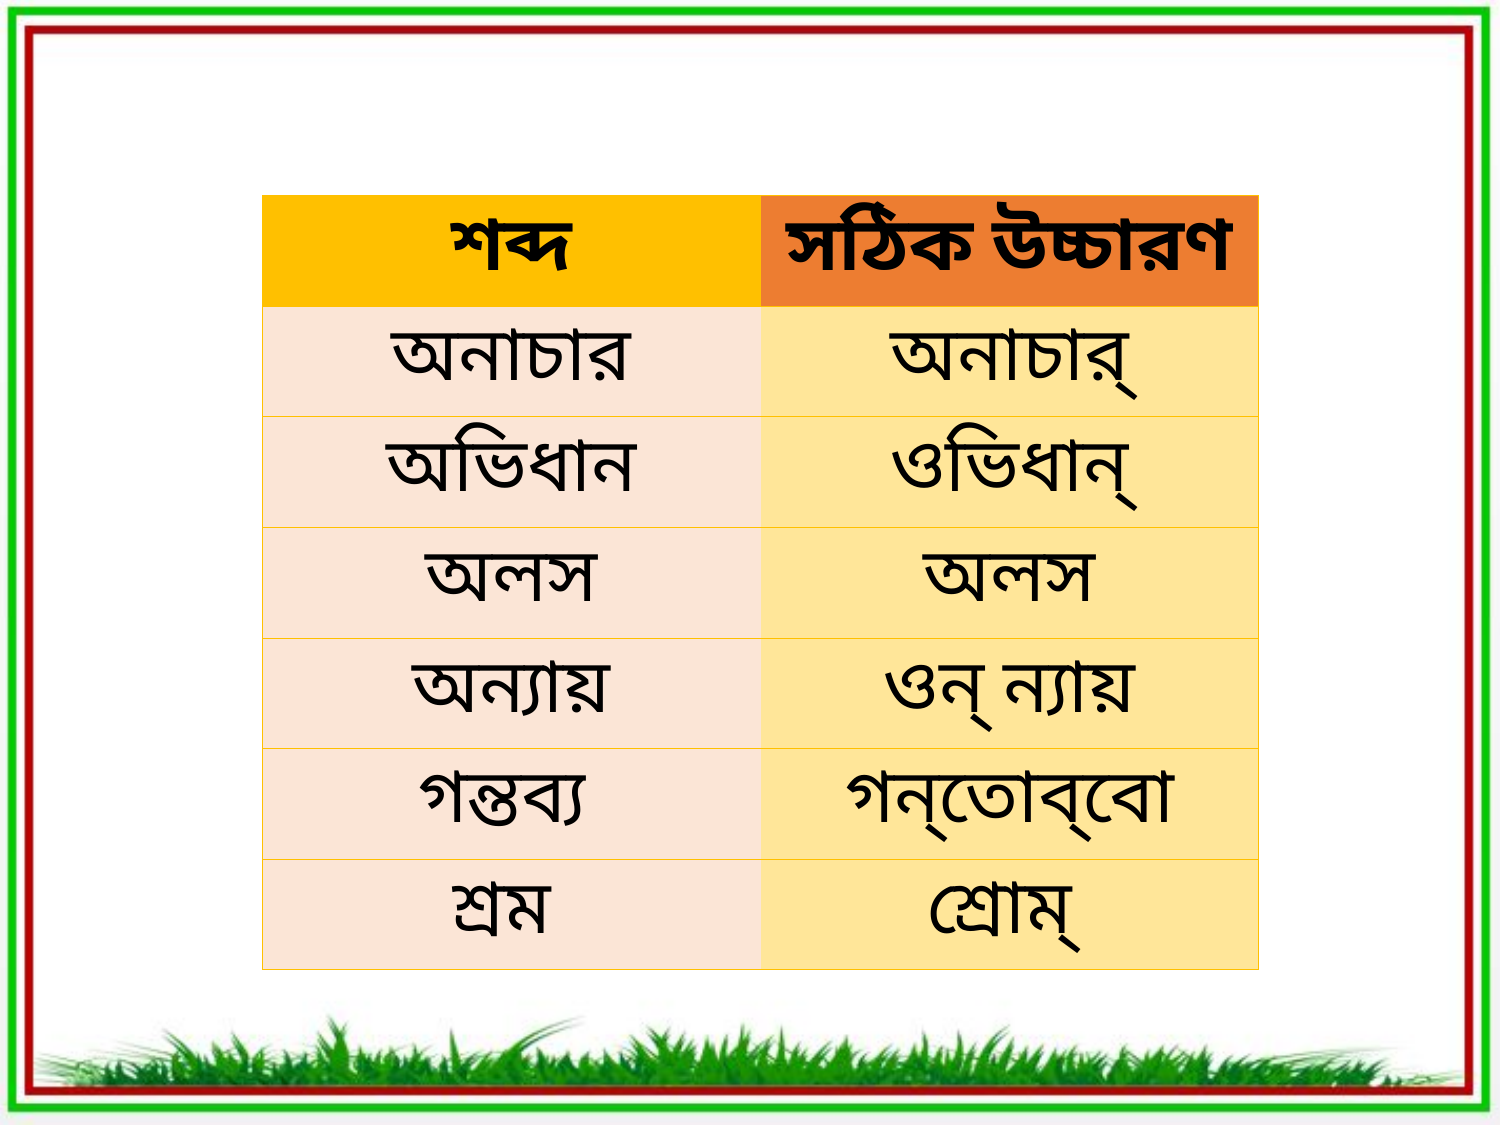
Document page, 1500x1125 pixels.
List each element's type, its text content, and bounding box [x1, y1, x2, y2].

table_cell গন্তব্য [263, 749, 761, 859]
table_cell ওভিধান্‌ [761, 417, 1258, 527]
table_header সঠিক উচ্চারণ [761, 196, 1258, 306]
table_cell অনাচার [263, 307, 761, 416]
table_cell ওন্ ন্যায় [761, 639, 1258, 748]
table_cell শ্রম [263, 860, 761, 969]
table_cell গন্‌তোব্‌বো [761, 749, 1258, 859]
picture [0, 0, 1500, 1125]
table_cell শ্রোম্‌ [761, 860, 1258, 969]
table_cell অলস [263, 528, 761, 638]
table_cell অন্যায় [263, 639, 761, 748]
table_cell অভিধান [263, 417, 761, 527]
table_cell অনাচার্‌ [761, 307, 1258, 416]
table_header শব্দ [263, 196, 761, 306]
table_cell অলস [761, 528, 1258, 638]
